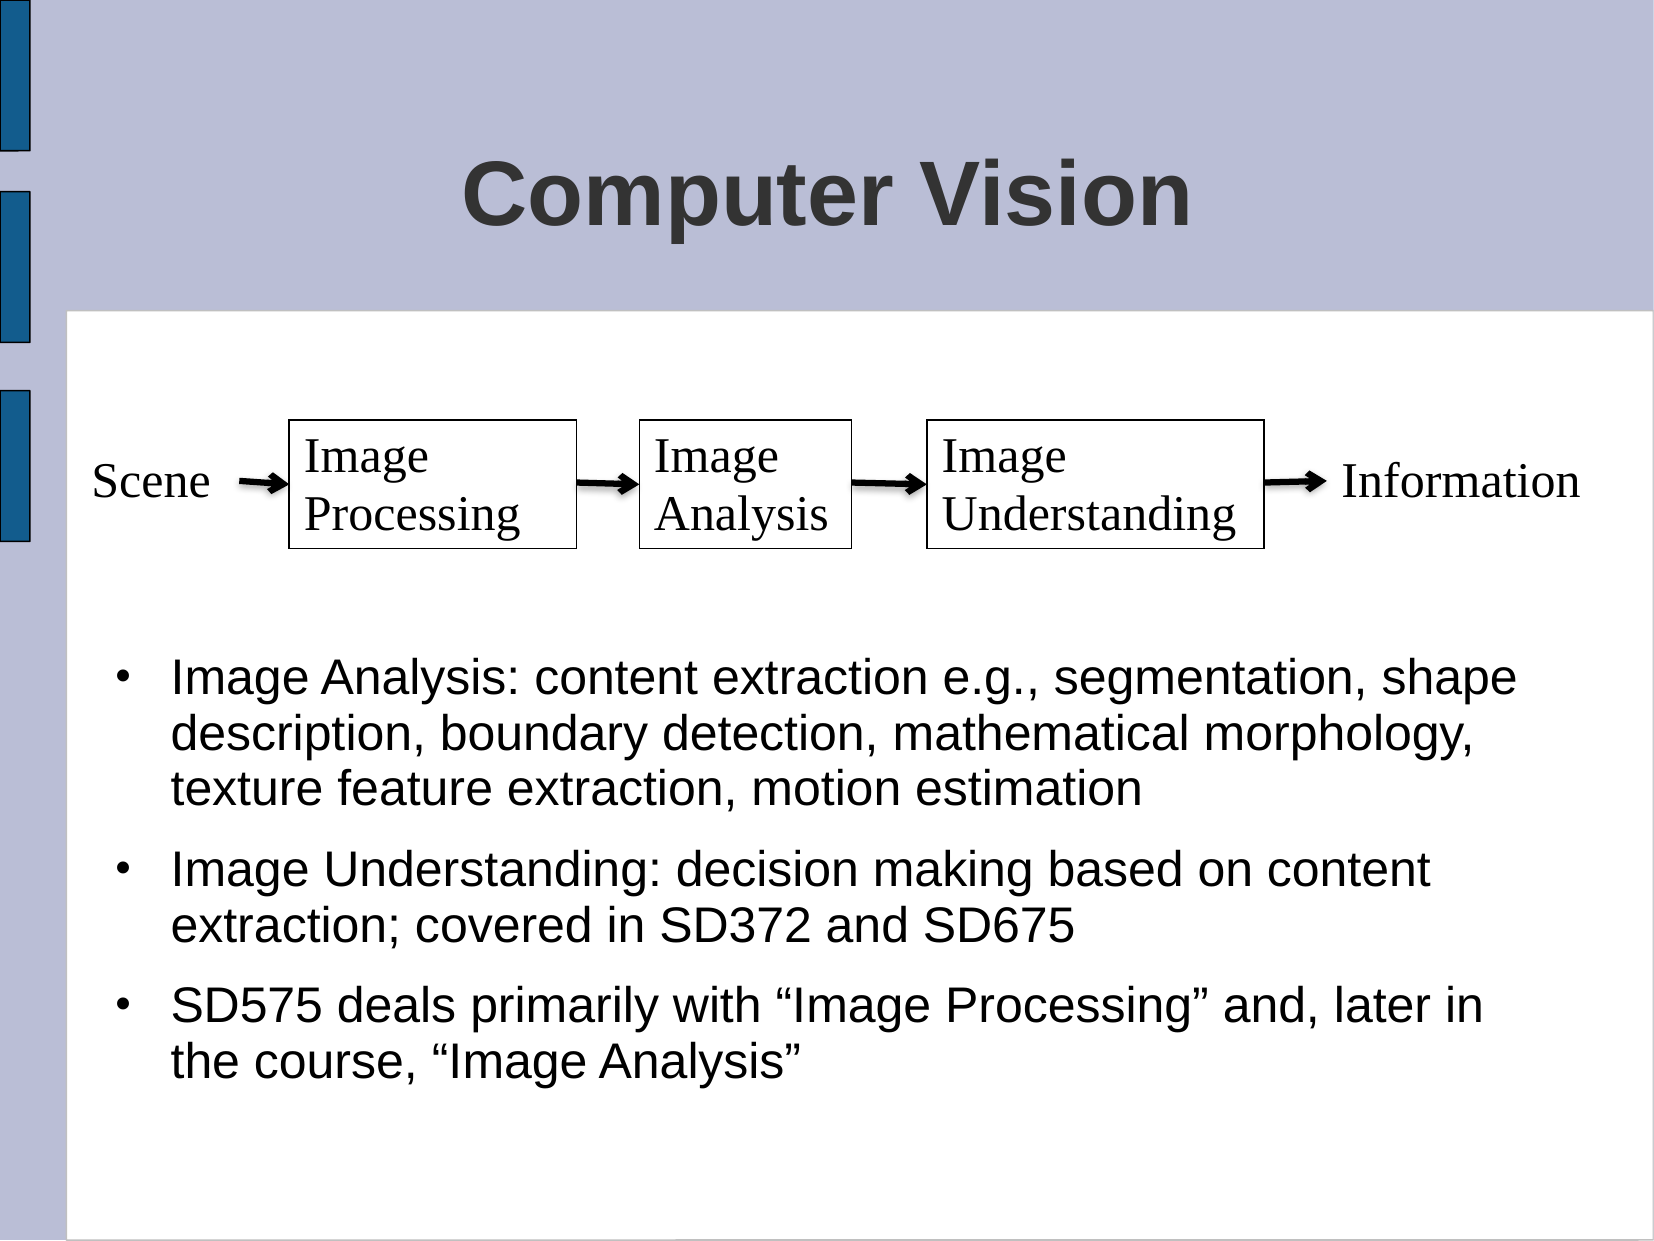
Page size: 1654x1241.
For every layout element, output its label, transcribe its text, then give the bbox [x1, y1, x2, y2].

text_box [576, 482, 640, 486]
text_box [851, 482, 927, 486]
text_box Image Processing [289, 420, 577, 549]
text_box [239, 481, 290, 486]
text_box Image Analysis [639, 420, 852, 549]
list Image Analysis: content extraction e.g., segmentation, shape description, boundary detection, mathematical morphology, texture feature extraction, motion estimation Image Understanding: decision making based on content extraction; covered in SD372 and SD675 SD575 deals primarily with “Image Processing” and, later in the course, “Image Analysis” [114, 645, 1527, 1146]
text_box Information [1326, 445, 1615, 517]
text_box Image Understanding [926, 420, 1265, 549]
title Computer Vision [121, 91, 1534, 298]
text_box Scene [76, 445, 240, 517]
